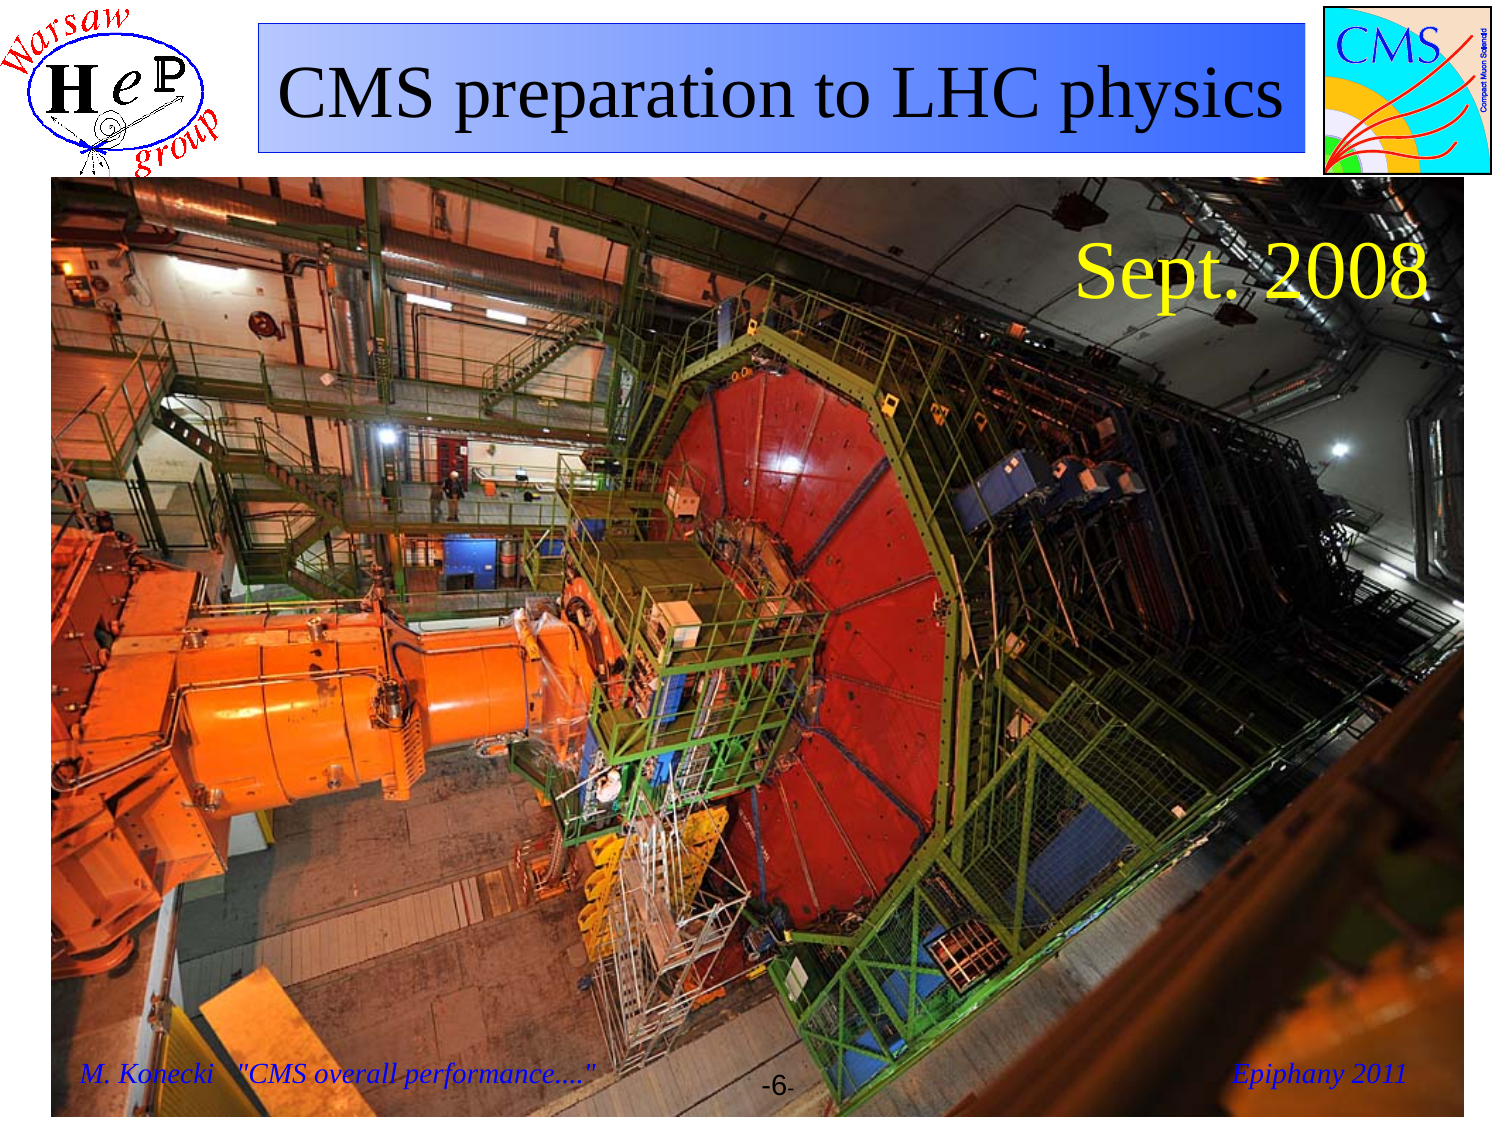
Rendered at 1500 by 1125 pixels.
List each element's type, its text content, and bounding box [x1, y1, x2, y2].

title CMS preparation to LHC physics [257, 23, 1306, 153]
picture [0, 9, 1464, 1117]
